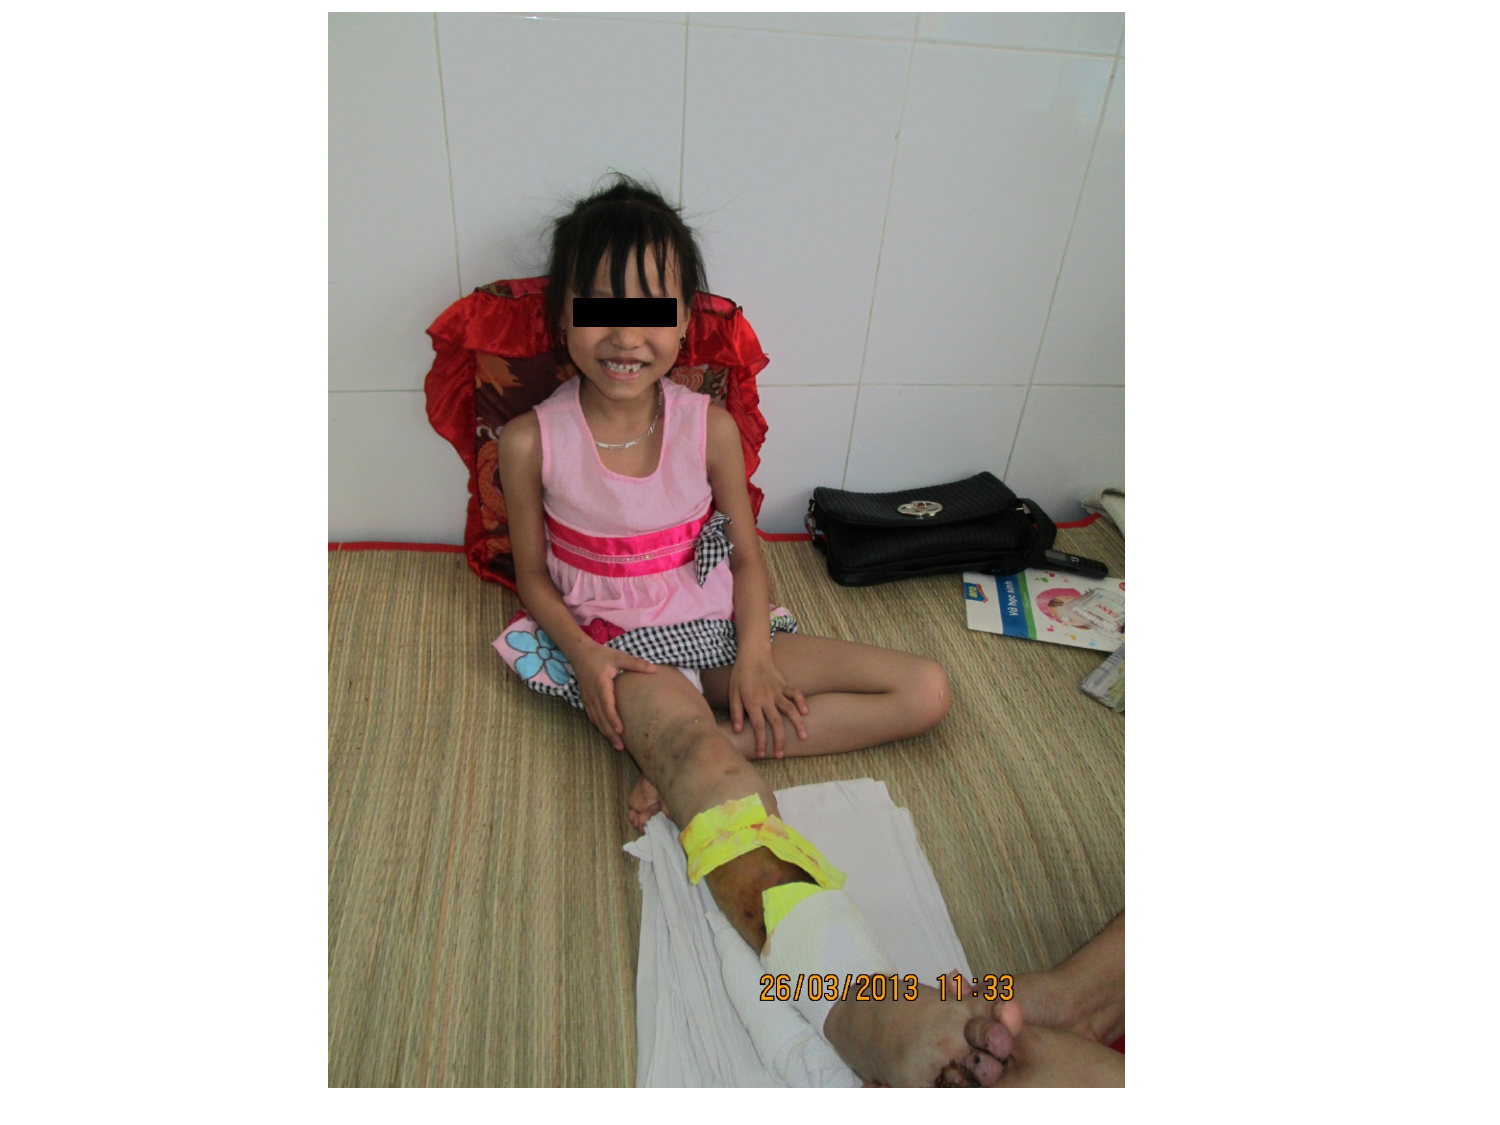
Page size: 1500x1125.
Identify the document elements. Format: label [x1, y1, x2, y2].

picture [327, 12, 1126, 1088]
